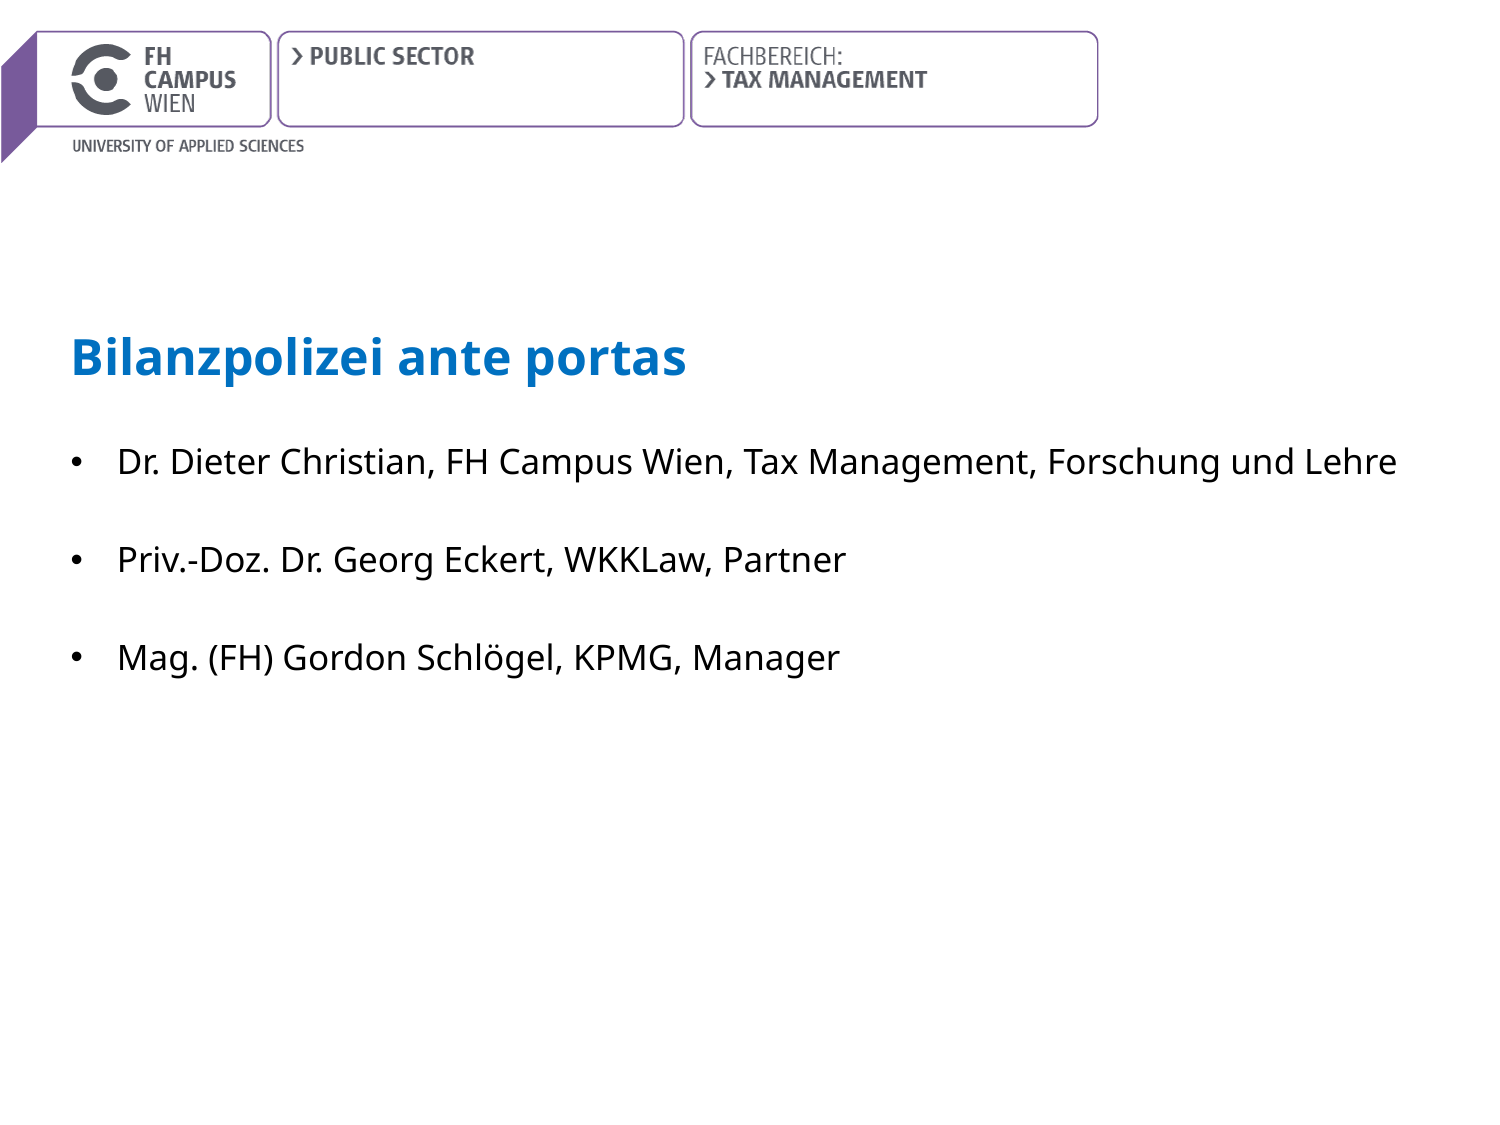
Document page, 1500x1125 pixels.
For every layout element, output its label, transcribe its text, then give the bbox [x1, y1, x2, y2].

picture [0, 30, 1099, 164]
subtitle Dr. Dieter Christian, FH Campus Wien, Tax Management, Forschung und Lehre Priv.-Doz. Dr. Georg Eckert, WKKLaw, Partner Mag. (FH) Gordon Schlögel, KPMG, Manager [70, 432, 1430, 728]
title Bilanzpolizei ante portas [70, 302, 1430, 409]
